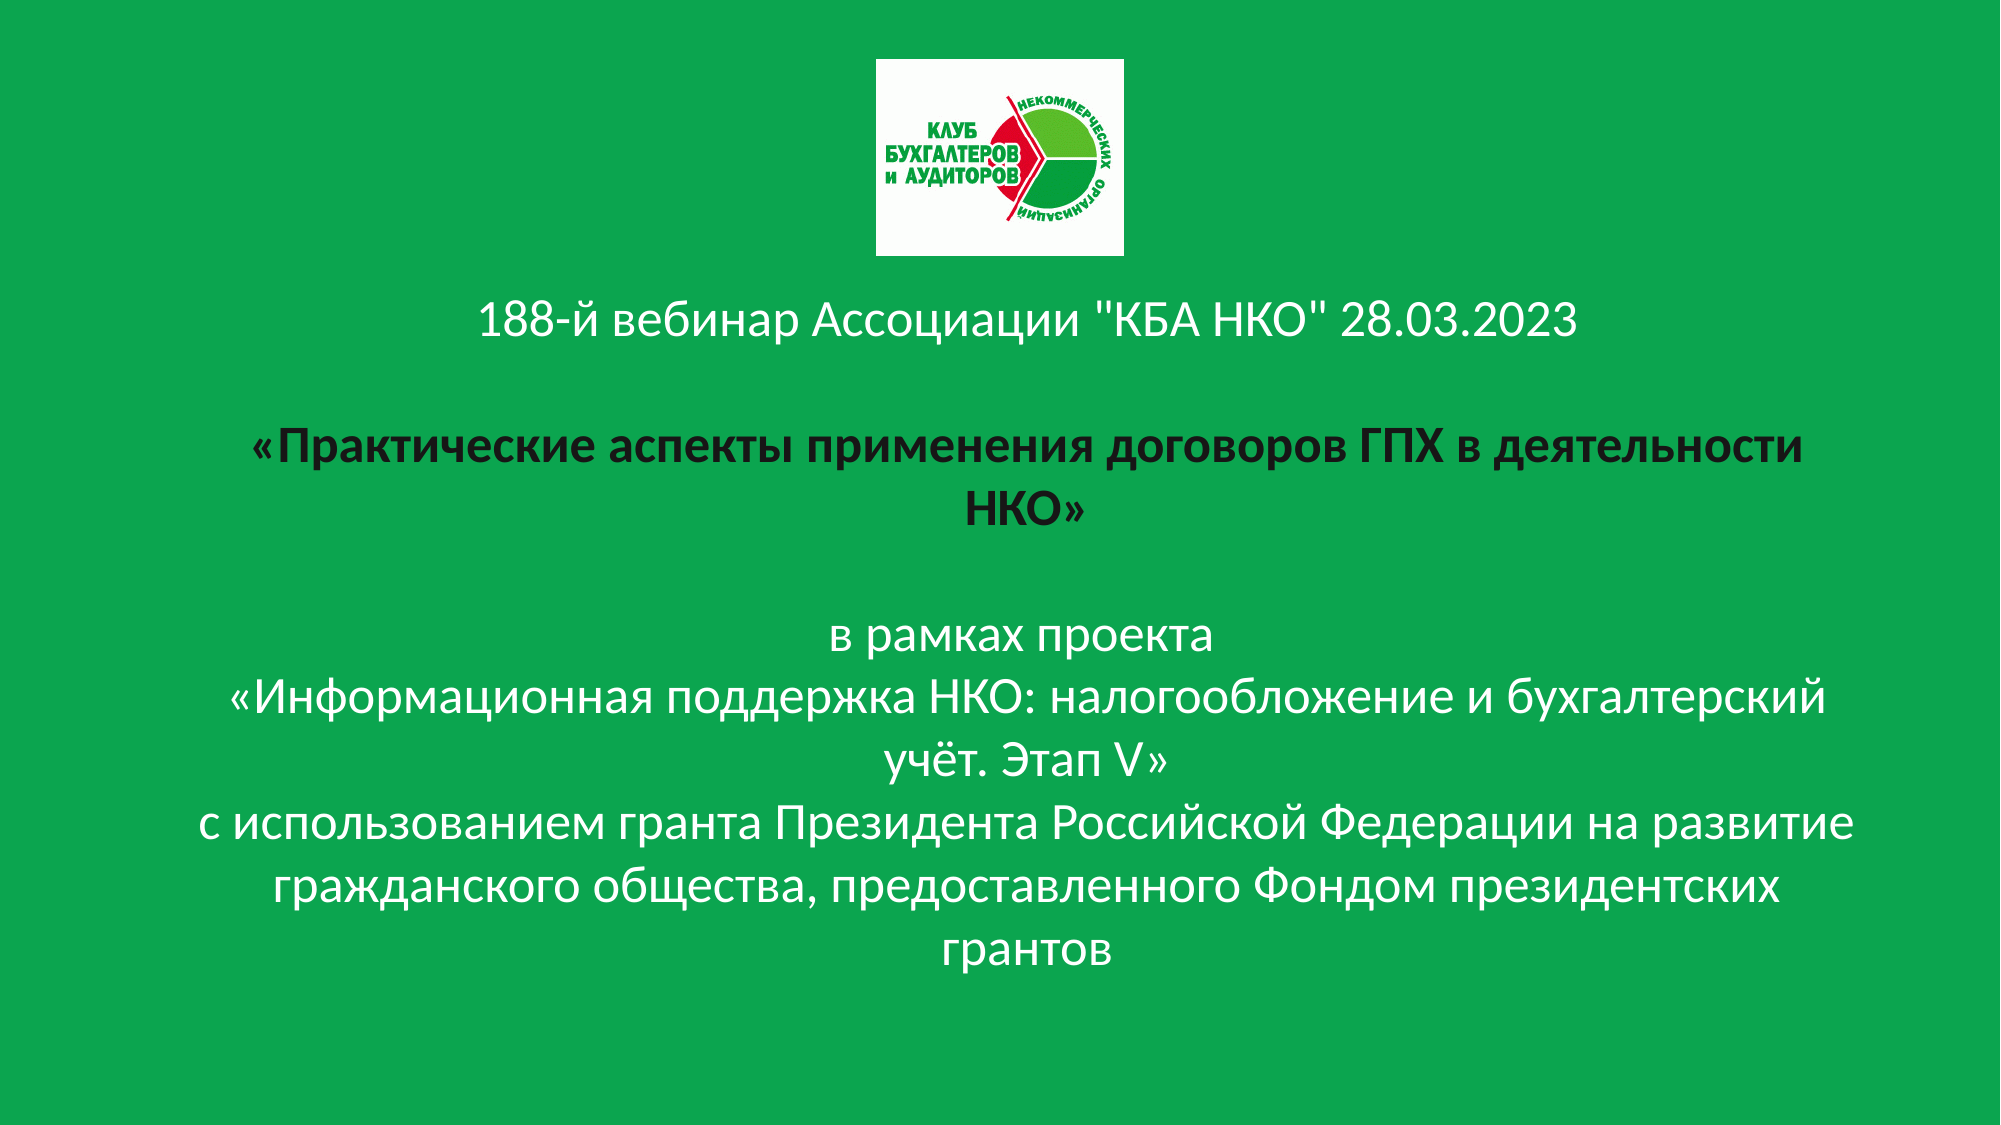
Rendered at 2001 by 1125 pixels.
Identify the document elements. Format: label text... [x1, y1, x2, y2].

picture [876, 59, 1124, 256]
text_box 188-й вебинар Ассоциации "КБА НКО" 28.03.2023 «Практические аспекты применения договоров ГПХ в деятельности НКО» в рамках проекта «Информационная поддержка НКО: налогообложение и бухгалтерский учёт. Этап V» с использованием гранта Президента Российской Федерации на развитие гражданского общества, предоставленного Фондом президентских грантов [177, 276, 1877, 984]
